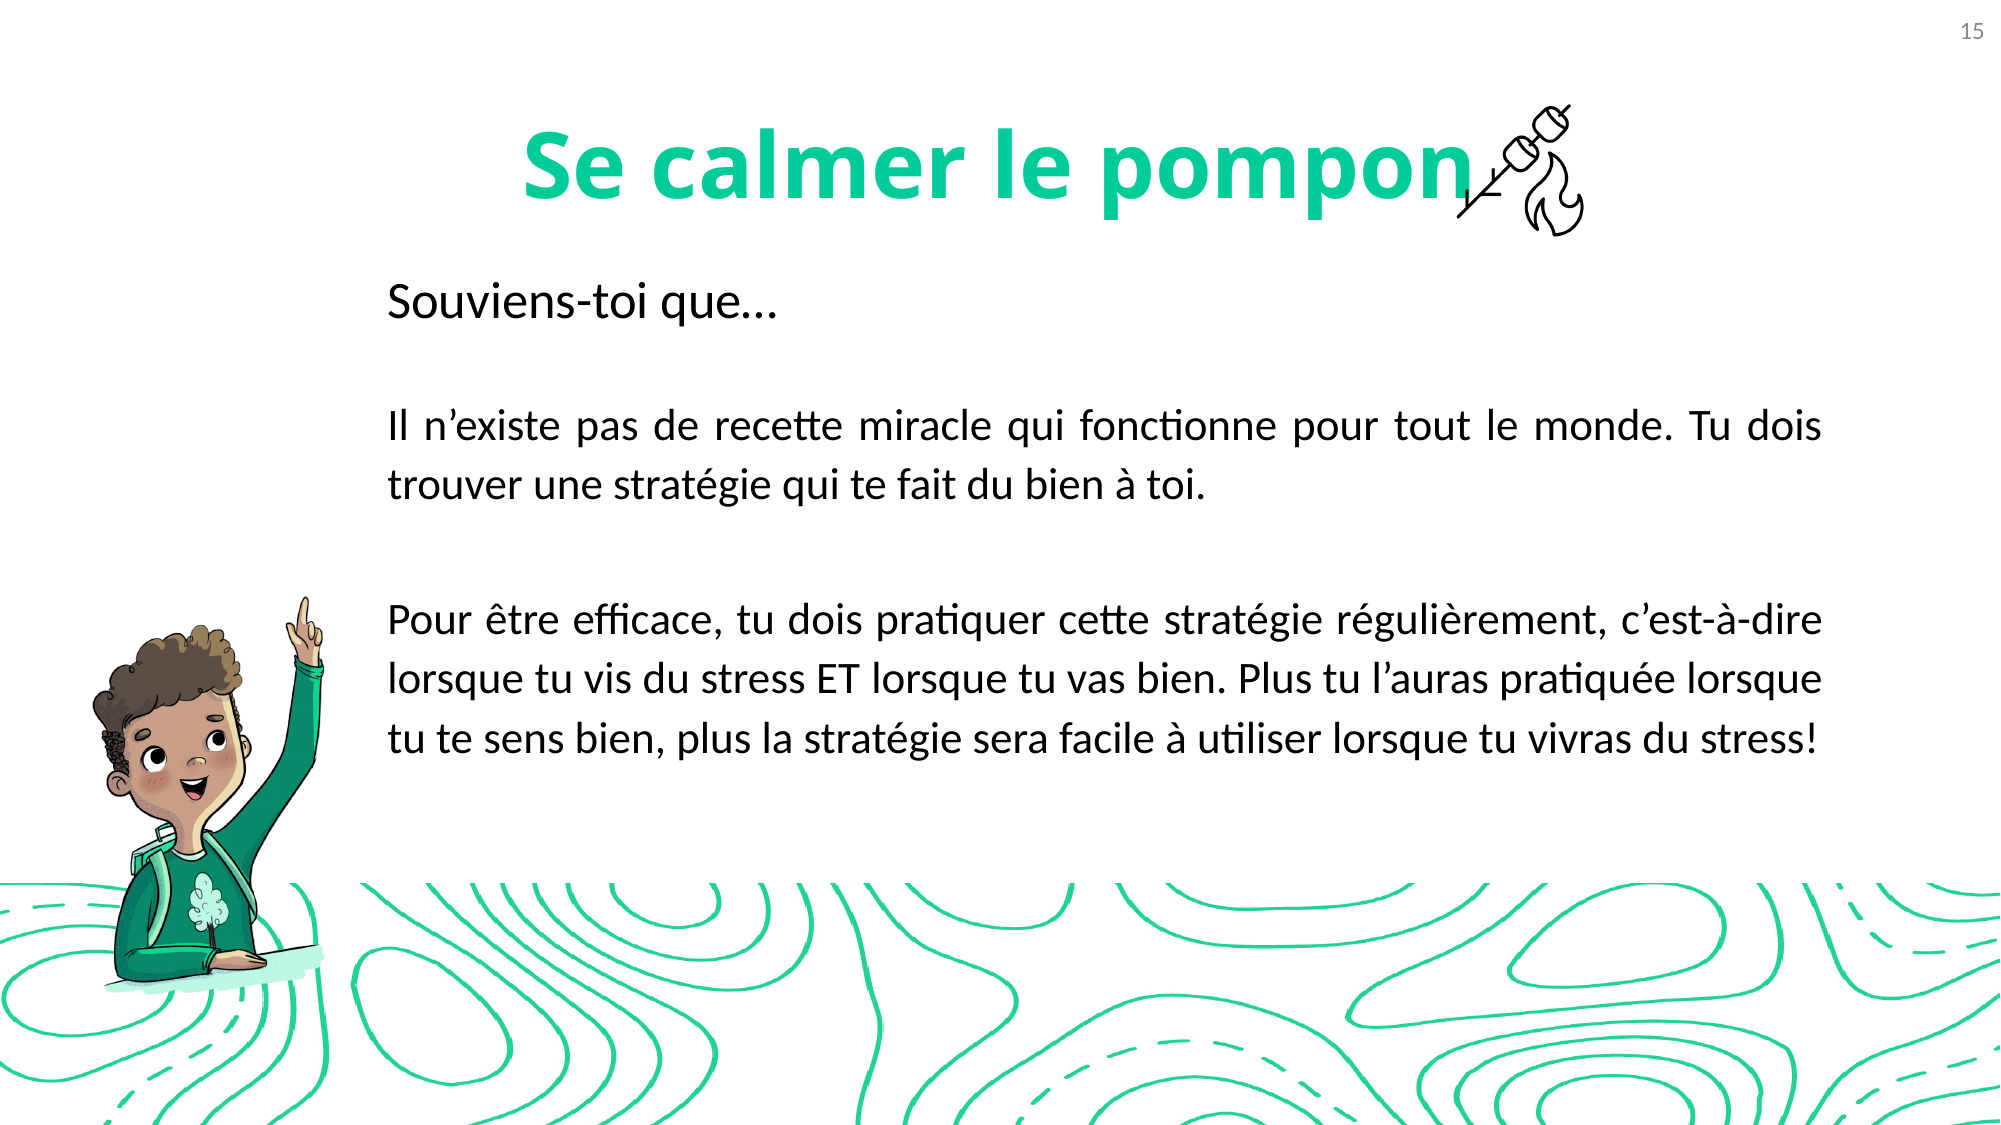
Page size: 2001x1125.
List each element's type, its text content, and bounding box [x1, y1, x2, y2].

slide_number 15 [1550, 0, 2000, 60]
picture [1443, 93, 1594, 244]
title Se calmer le pompon [137, 59, 1863, 278]
picture [0, 596, 2000, 1125]
list Souviens-toi que… Il n’existe pas de recette miracle qui fonctionne pour tout le monde. Tu dois trouver une stratégie qui te fait du bien à toi. Pour être efficace, tu dois pratiquer cette stratégie régulièrement, c’est-à-dire lorsque tu vis du stress ET lorsque tu vas bien. Plus tu l’auras pratiquée lorsque tu te sens bien, plus la stratégie sera facile à utiliser lorsque tu vivras du stress! [372, 252, 1846, 776]
